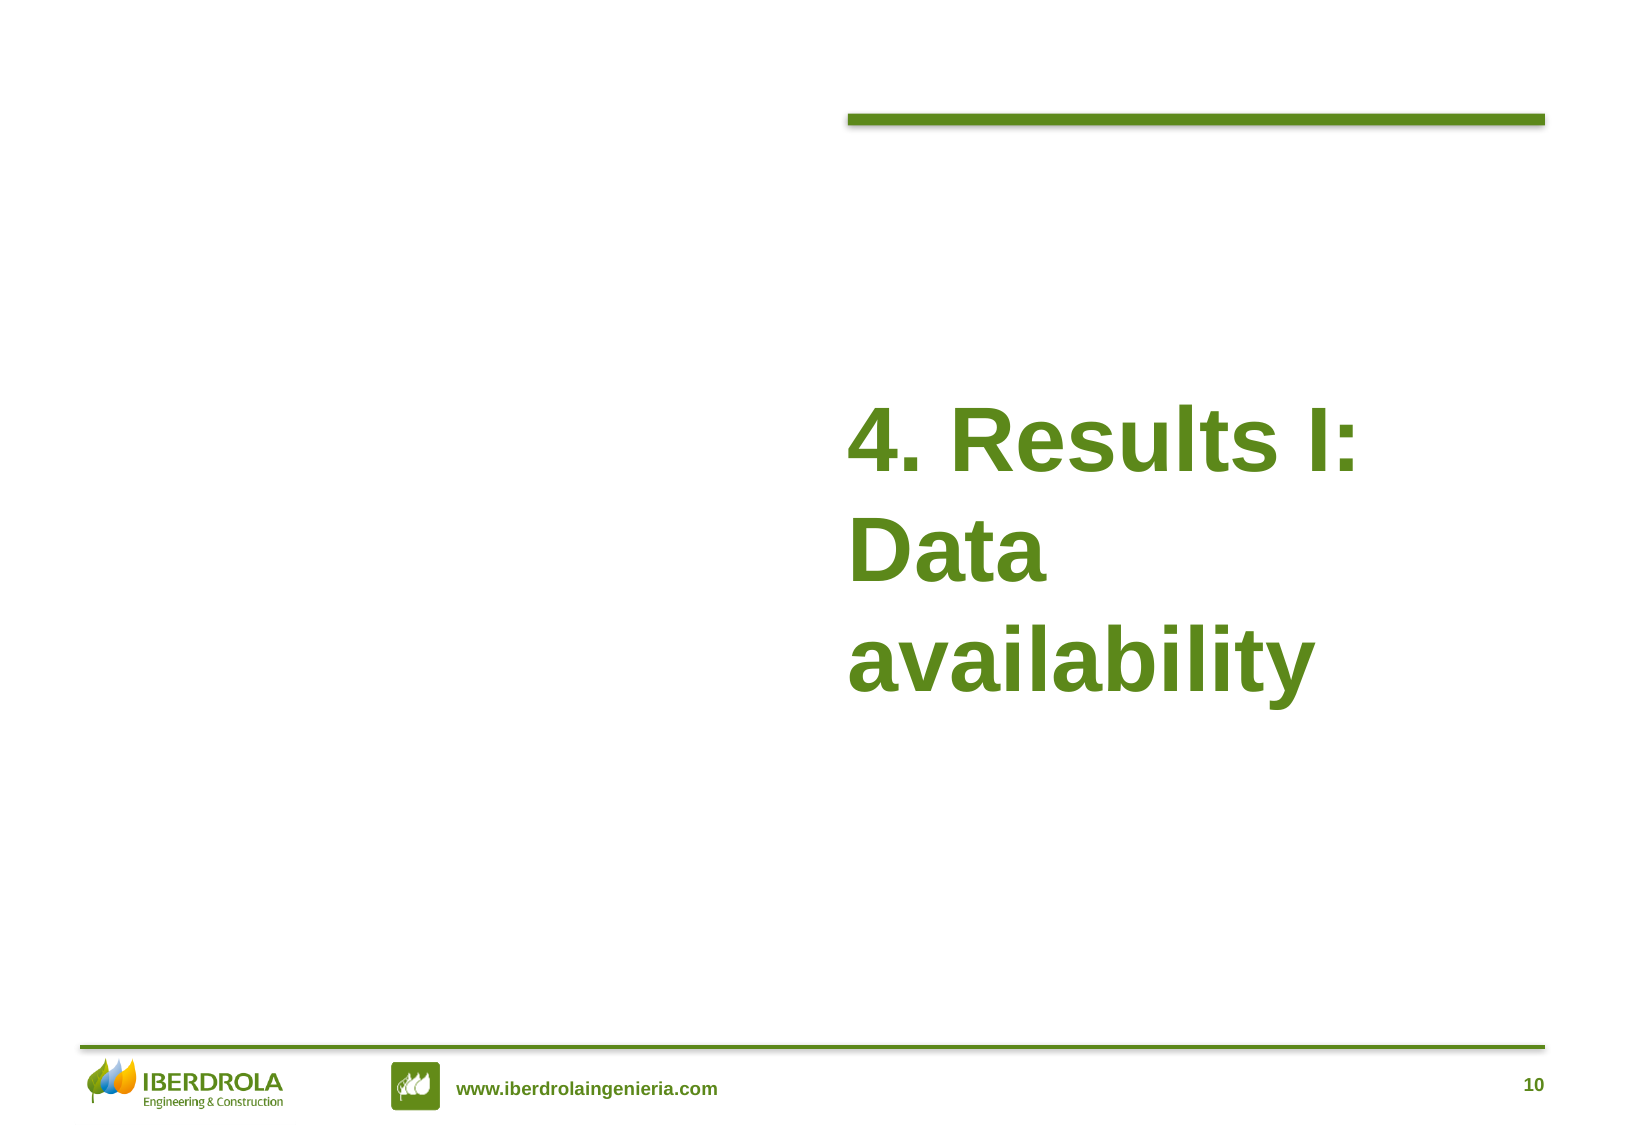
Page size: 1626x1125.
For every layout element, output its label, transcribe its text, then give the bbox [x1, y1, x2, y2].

picture [385, 1055, 445, 1116]
picture [74, 1044, 296, 1125]
title 4. Results I: Data availability [847, 361, 1545, 953]
